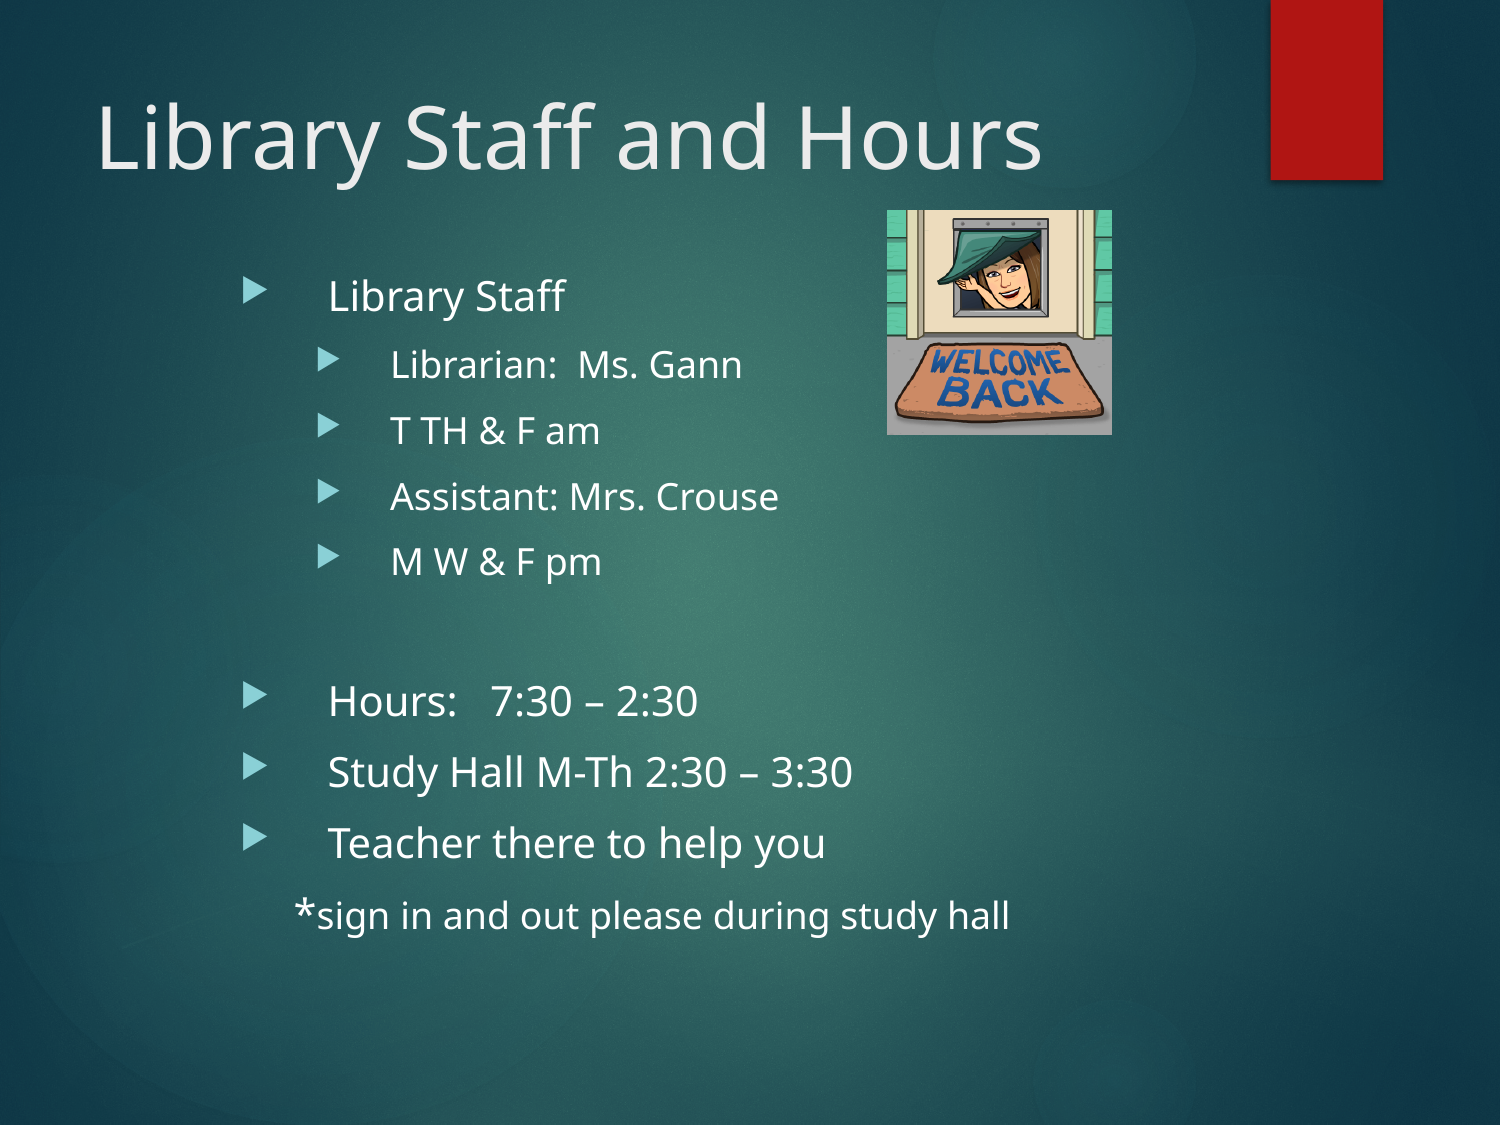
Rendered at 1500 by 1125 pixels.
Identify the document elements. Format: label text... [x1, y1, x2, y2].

list Library Staff Librarian: Ms. Gann T TH & F am Assistant: Mrs. Crouse M W & F pm Hours: 7:30 – 2:30 Study Hall M-Th 2:30 – 3:30 Teacher there to help you *sign in and out please during study hall [225, 262, 1113, 1005]
title Library Staff and Hours [79, 74, 1237, 304]
picture [886, 210, 1112, 436]
